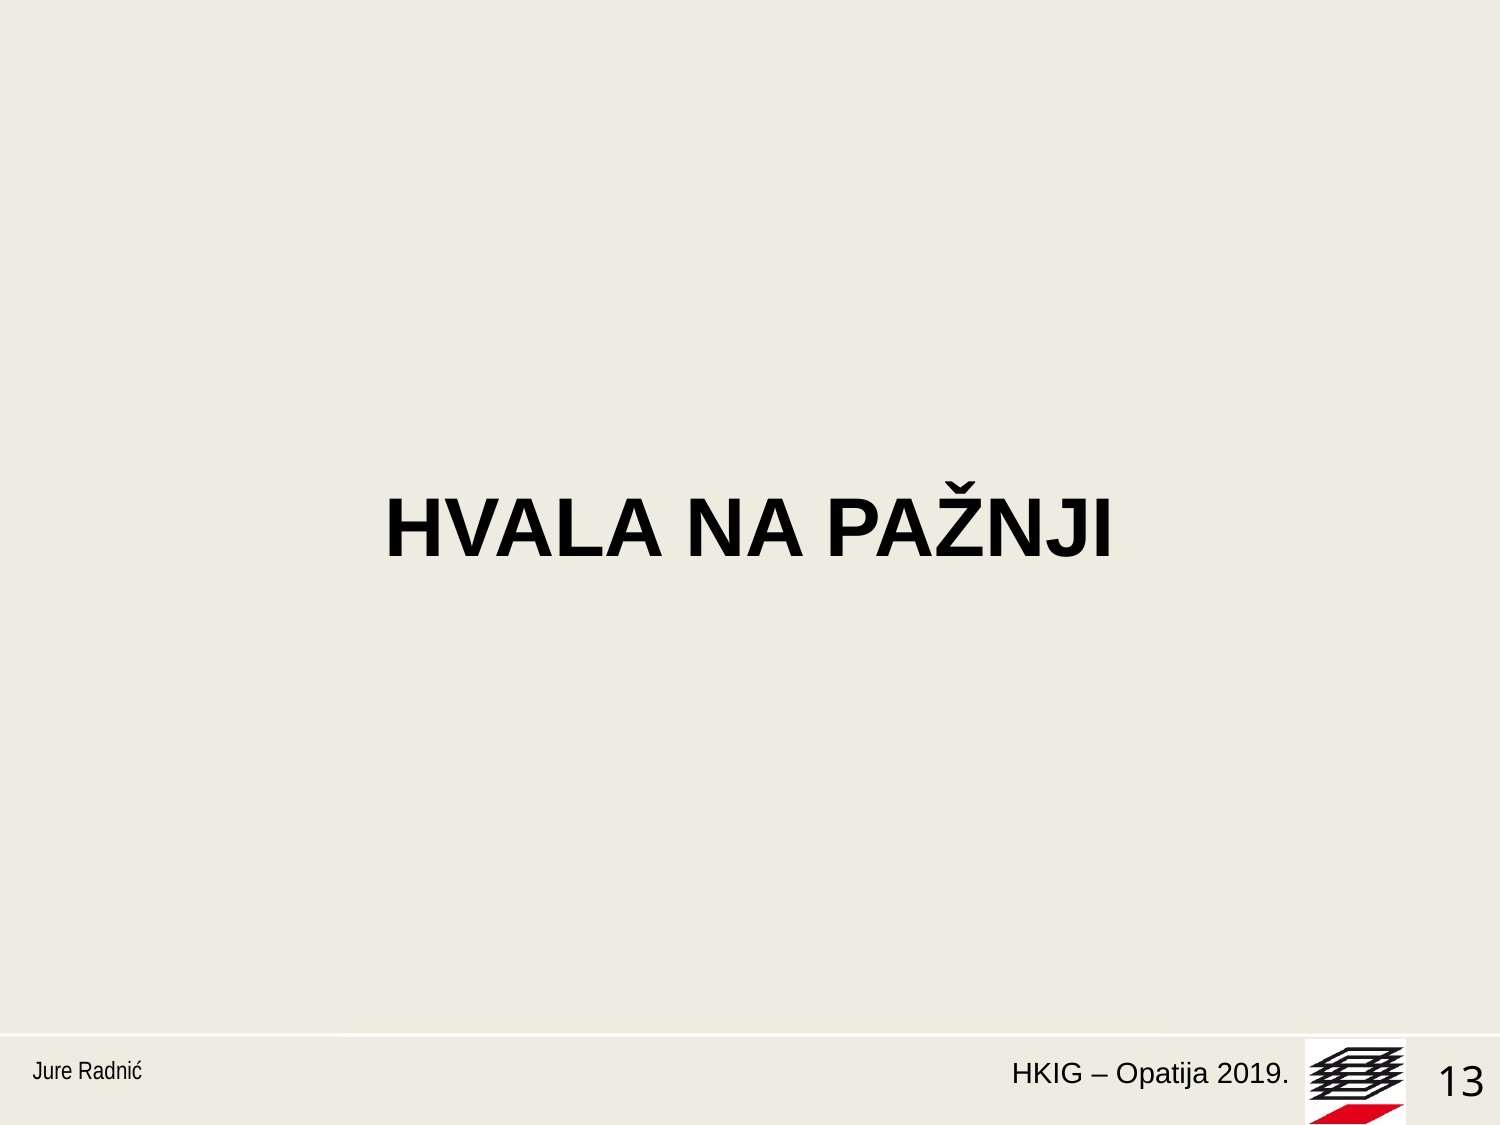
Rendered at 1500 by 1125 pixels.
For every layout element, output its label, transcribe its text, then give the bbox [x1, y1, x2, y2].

slide_number Jure Radnić [17, 1046, 343, 1125]
picture [1305, 1039, 1406, 1125]
text_box HVALA NA PAŽNJI [0, 466, 1500, 581]
slide_number 13 [1316, 1046, 1500, 1125]
